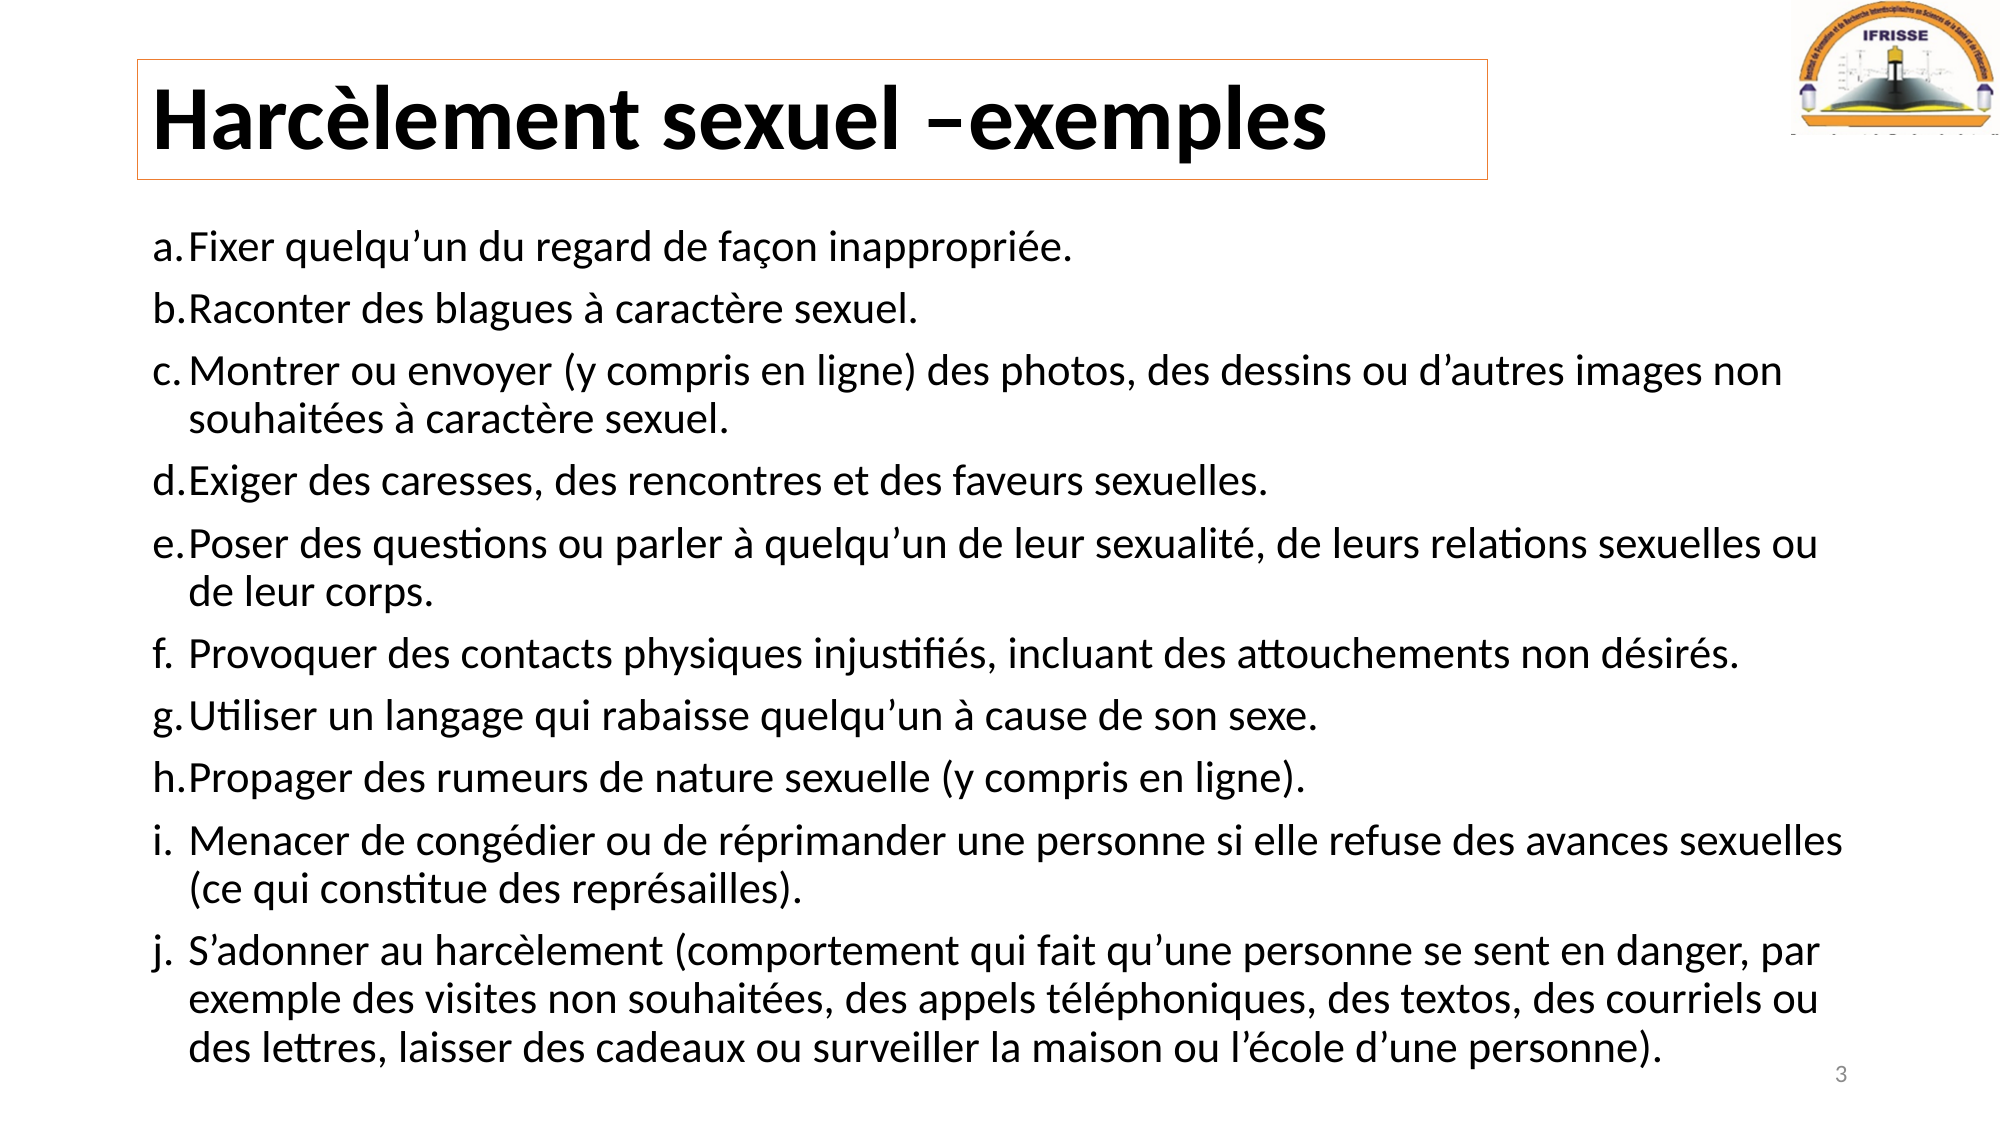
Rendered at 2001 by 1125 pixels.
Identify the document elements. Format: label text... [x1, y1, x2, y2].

picture [1791, 0, 2000, 135]
slide_number 3 [1412, 1042, 1863, 1103]
title Harcèlement sexuel –exemples [137, 59, 1488, 180]
list Fixer quelqu’un du regard de façon inappropriée. Raconter des blagues à caractère sexuel. Montrer ou envoyer (y compris en ligne) des photos, des dessins ou d’autres images non souhaitées à caractère sexuel. Exiger des caresses, des rencontres et des faveurs sexuelles. Poser des questions ou parler à quelqu’un de leur sexualité, de leurs relations sexuelles ou de leur corps. Provoquer des contacts physiques injustifiés, incluant des attouchements non désirés. Utiliser un langage qui rabaisse quelqu’un à cause de son sexe. Propager des rumeurs de nature sexuelle (y compris en ligne). Menacer de congédier ou de réprimander une personne si elle refuse des avances sexuelles (ce qui constitue des représailles). S’adonner au harcèlement (comportement qui fait qu’une personne se sent en danger, par exemple des visites non souhaitées, des appels téléphoniques, des textos, des courriels ou des lettres, laisser des cadeaux ou surveiller la maison ou l’école d’une personne). [137, 215, 1863, 1095]
